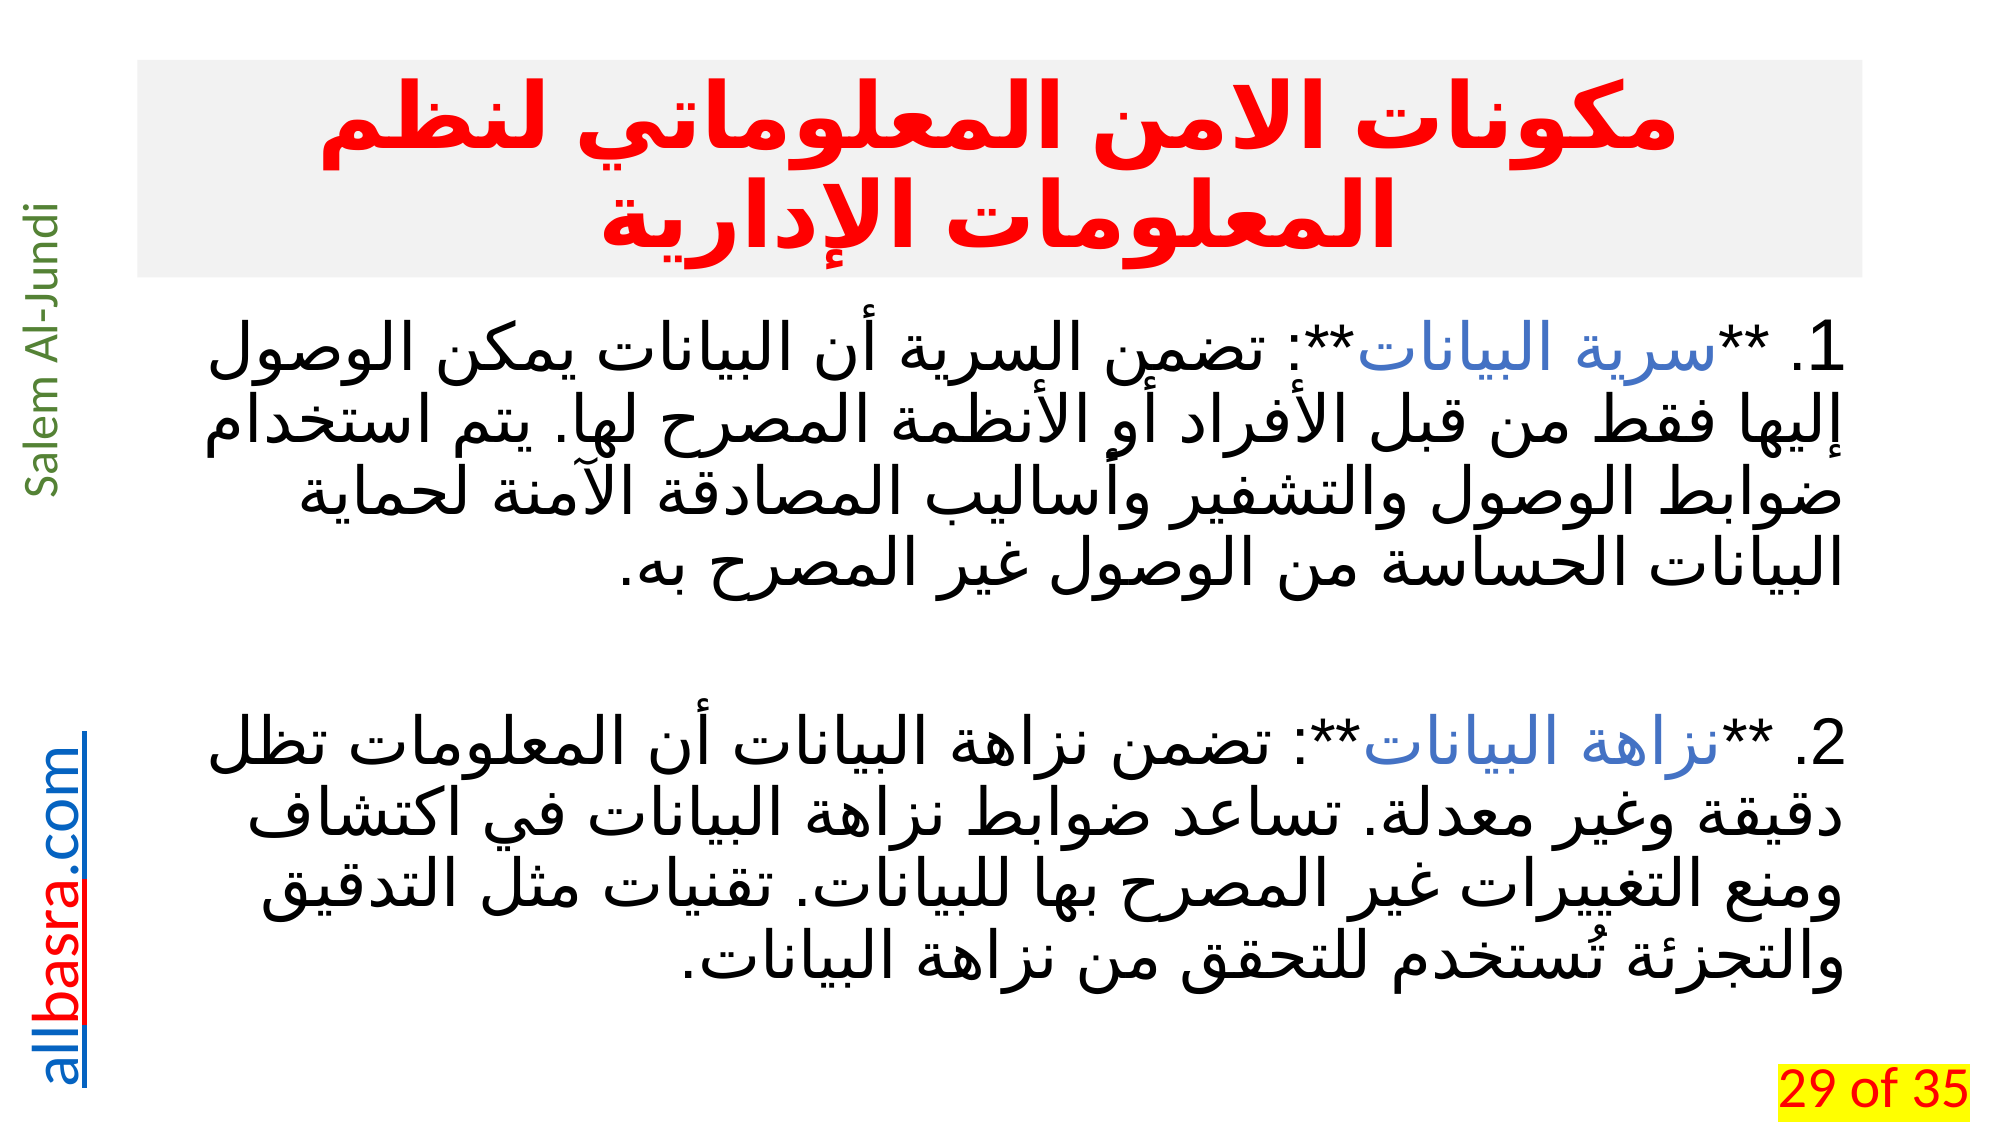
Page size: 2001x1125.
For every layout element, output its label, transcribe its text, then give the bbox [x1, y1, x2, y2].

title مكونات الامن المعلوماتي لنظم المعلومات الإدارية [137, 59, 1863, 278]
list 1. **سرية البيانات**: تضمن السرية أن البيانات يمكن الوصول إليها فقط من قبل الأفراد أو الأنظمة المصرح لها. يتم استخدام ضوابط الوصول والتشفير وأساليب المصادقة الآمنة لحماية البيانات الحساسة من الوصول غير المصرح به. 2. **نزاهة البيانات**: تضمن نزاهة البيانات أن المعلومات تظل دقيقة وغير معدلة. تساعد ضوابط نزاهة البيانات في اكتشاف ومنع التغييرات غير المصرح بها للبيانات. تقنيات مثل التدقيق والتجزئة تُستخدم للتحقق من نزاهة البيانات. [137, 299, 1863, 1014]
slide_number 29 of 35 [1747, 1042, 2000, 1125]
